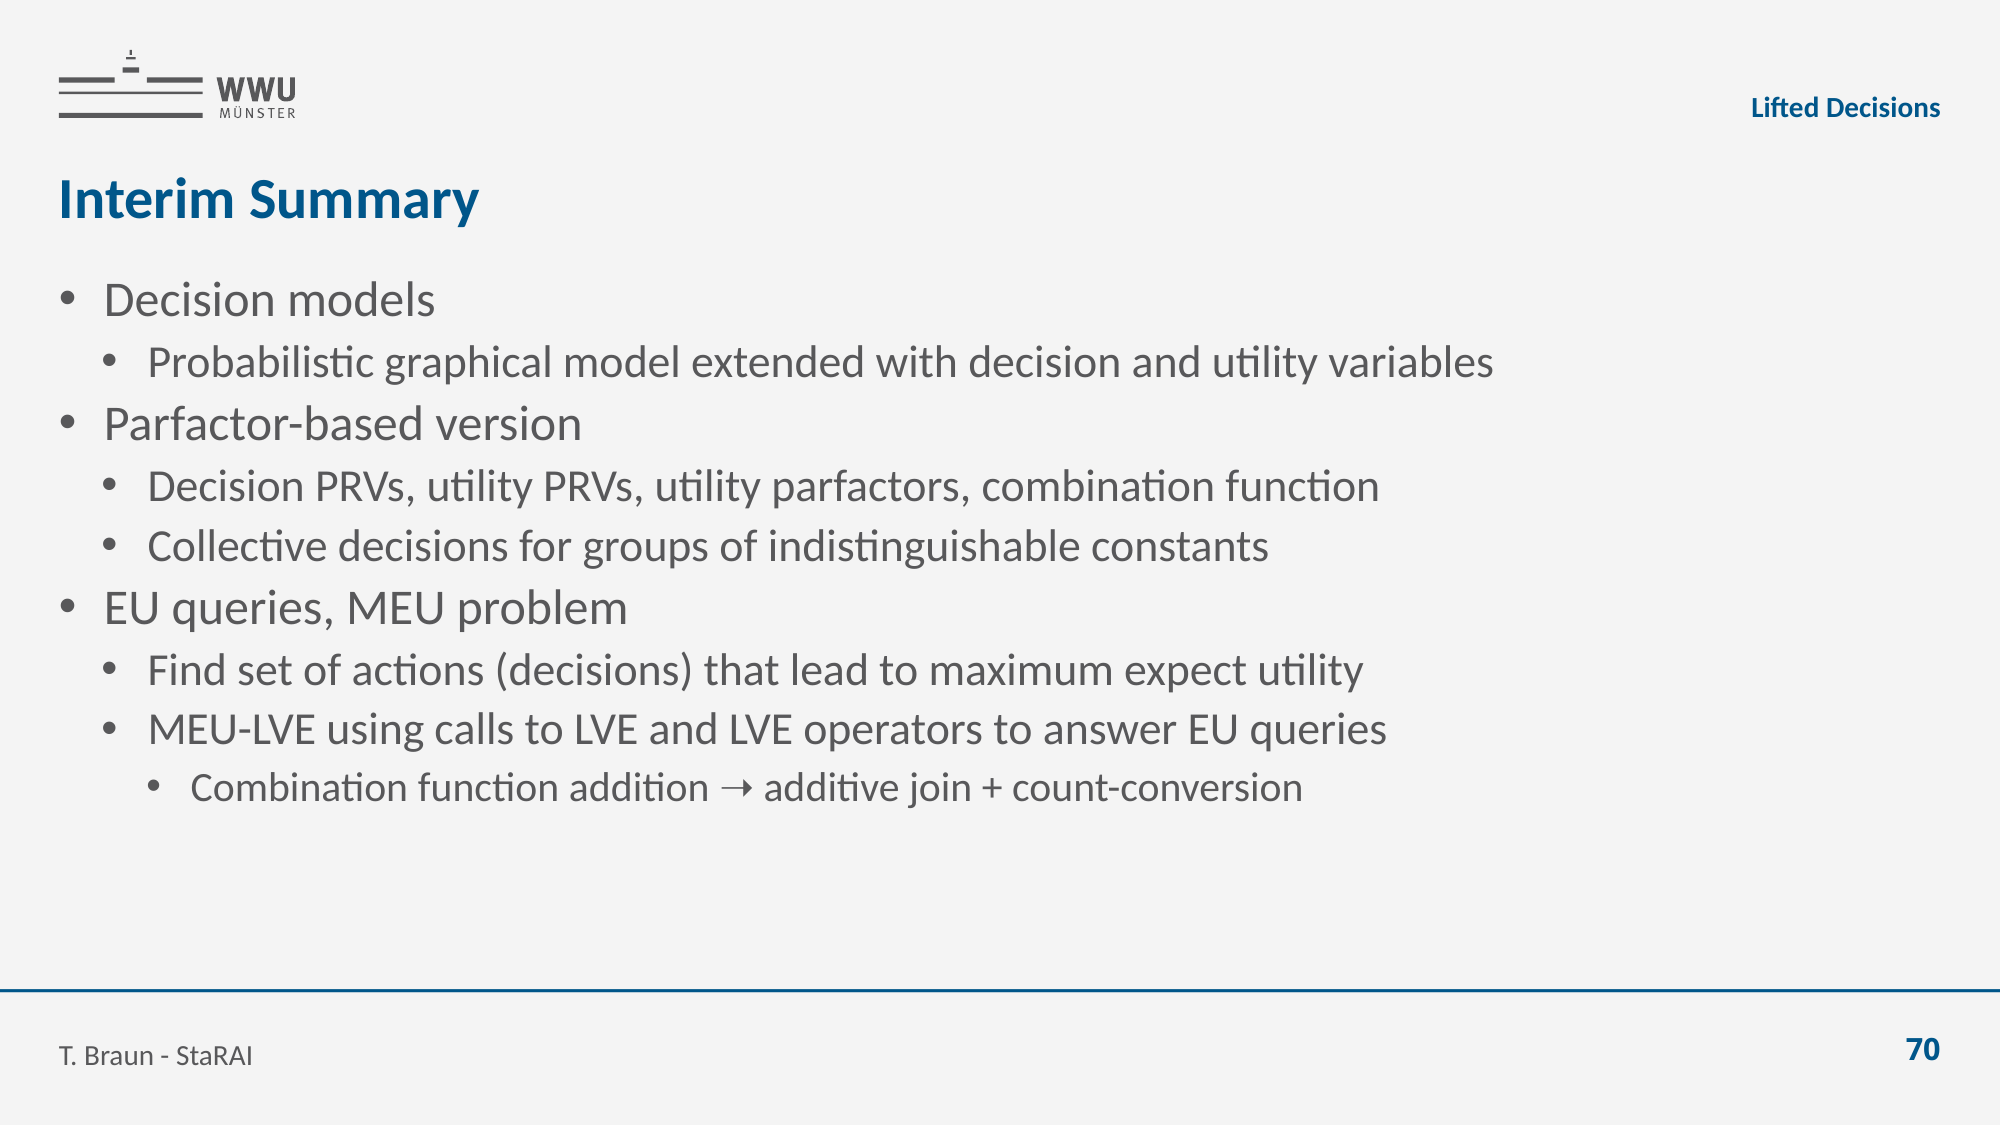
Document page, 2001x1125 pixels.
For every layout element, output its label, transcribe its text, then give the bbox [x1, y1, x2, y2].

slide_number Lifted Decisions [589, 63, 1941, 123]
slide_number 70 [1822, 1012, 1941, 1072]
title Interim Summary [58, 148, 1941, 243]
footer T. Braun - StaRAI [58, 1012, 1440, 1072]
list Decision models Probabilistic graphical model extended with decision and utility variables Parfactor-based version Decision PRVs, utility PRVs, utility parfactors, combination function Collective decisions for groups of indistinguishable constants EU queries, MEU problem Find set of actions (decisions) that lead to maximum expect utility MEU-LVE using calls to LVE and LVE operators to answer EU queries Combination function addition ➝ additive join + count-conversion [58, 273, 1941, 969]
